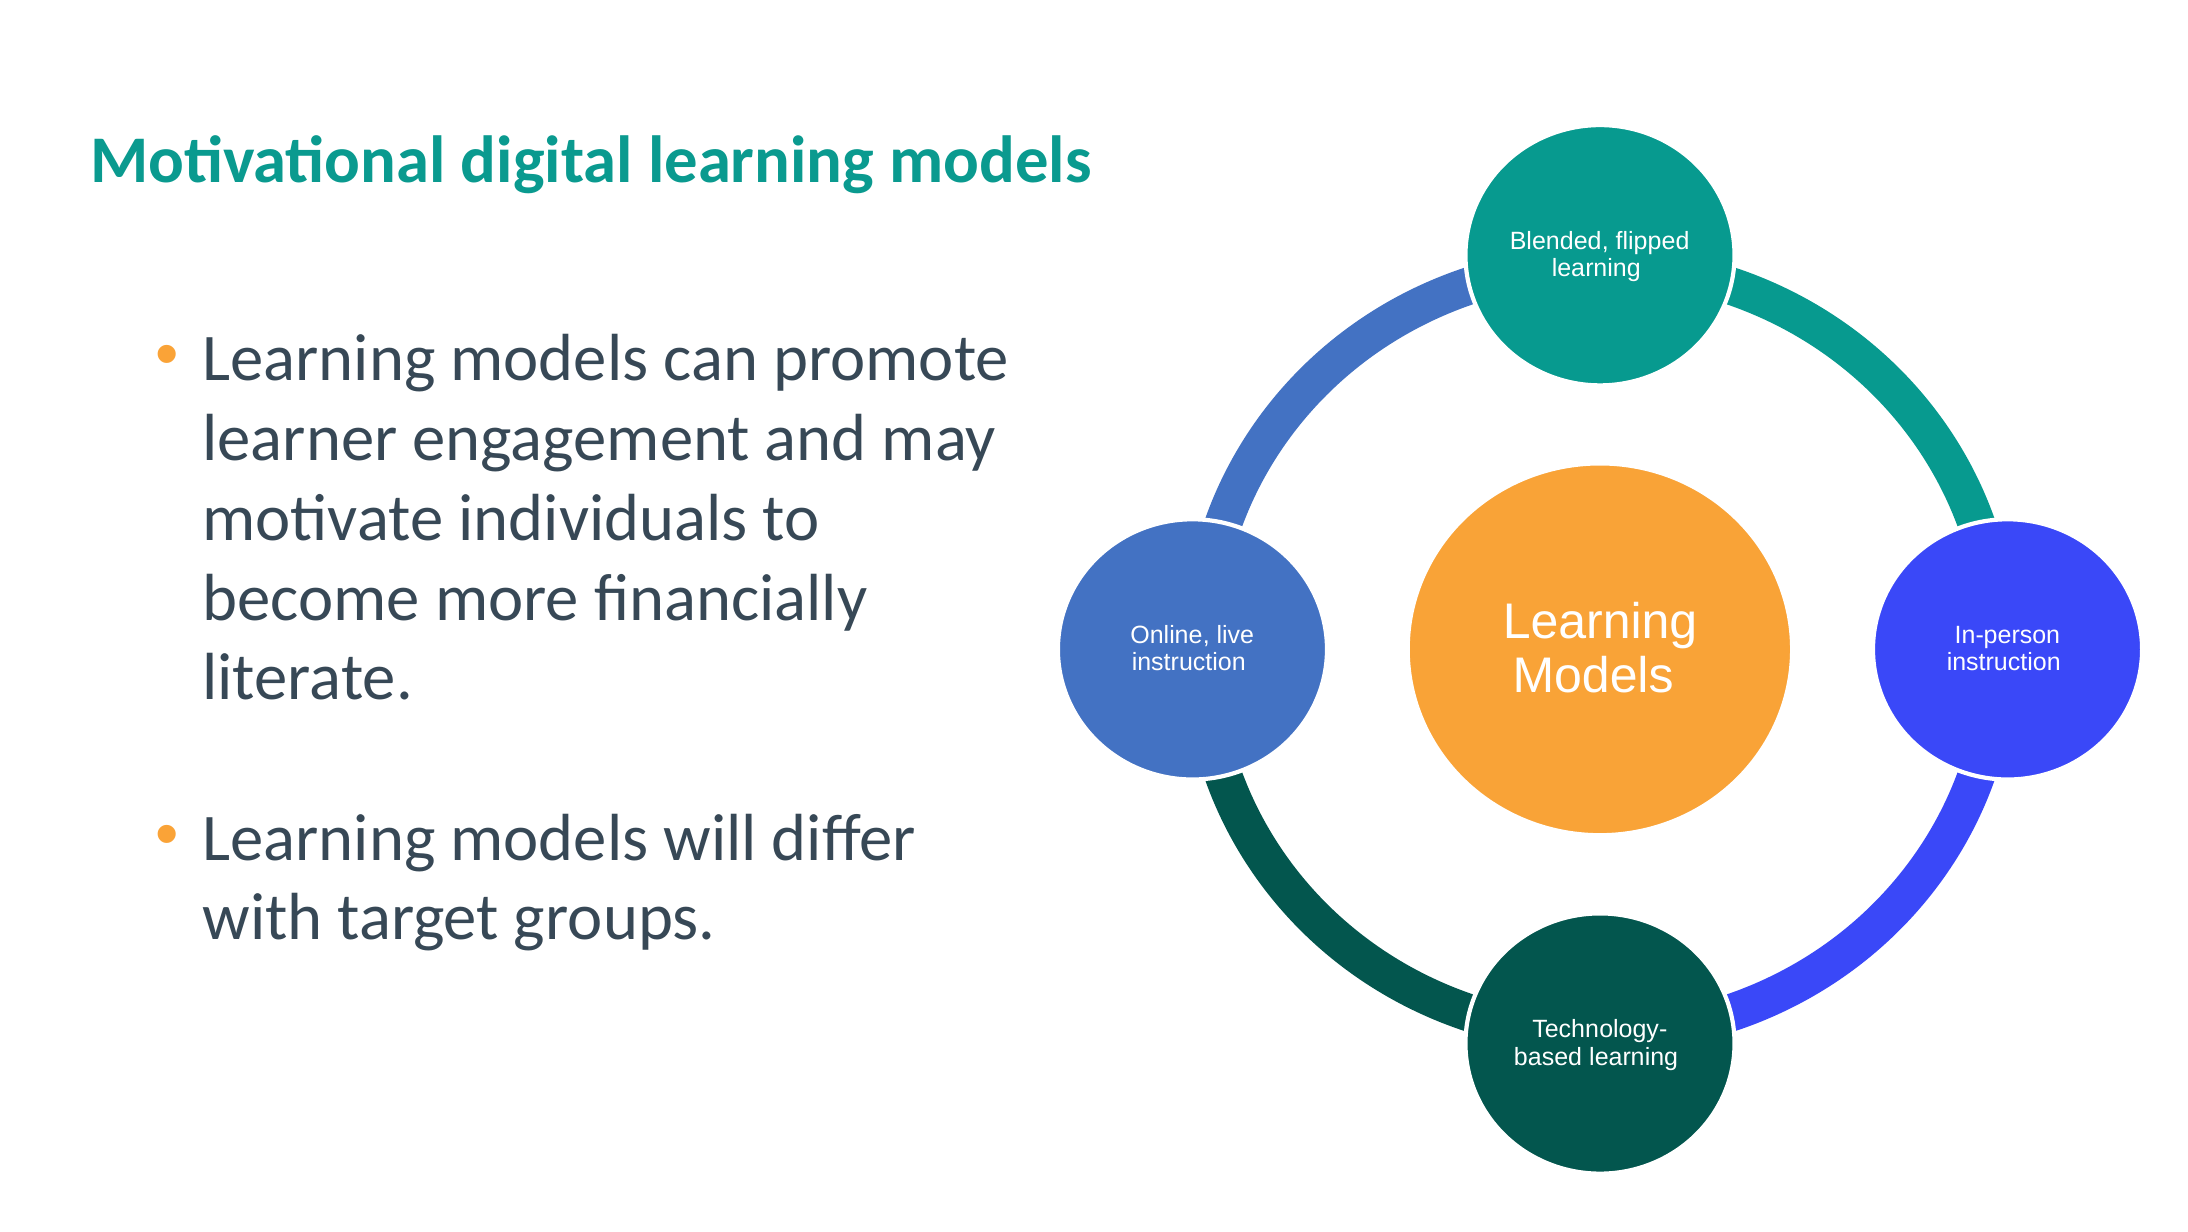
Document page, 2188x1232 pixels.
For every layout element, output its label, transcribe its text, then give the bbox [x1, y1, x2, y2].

title Motivational digital learning models [82, 101, 2106, 220]
text_box Learning models can promote learner engagement and may motivate individuals to become more financially literate. Learning models will differ with target groups. [140, 306, 1038, 1066]
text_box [1057, 124, 2143, 1174]
